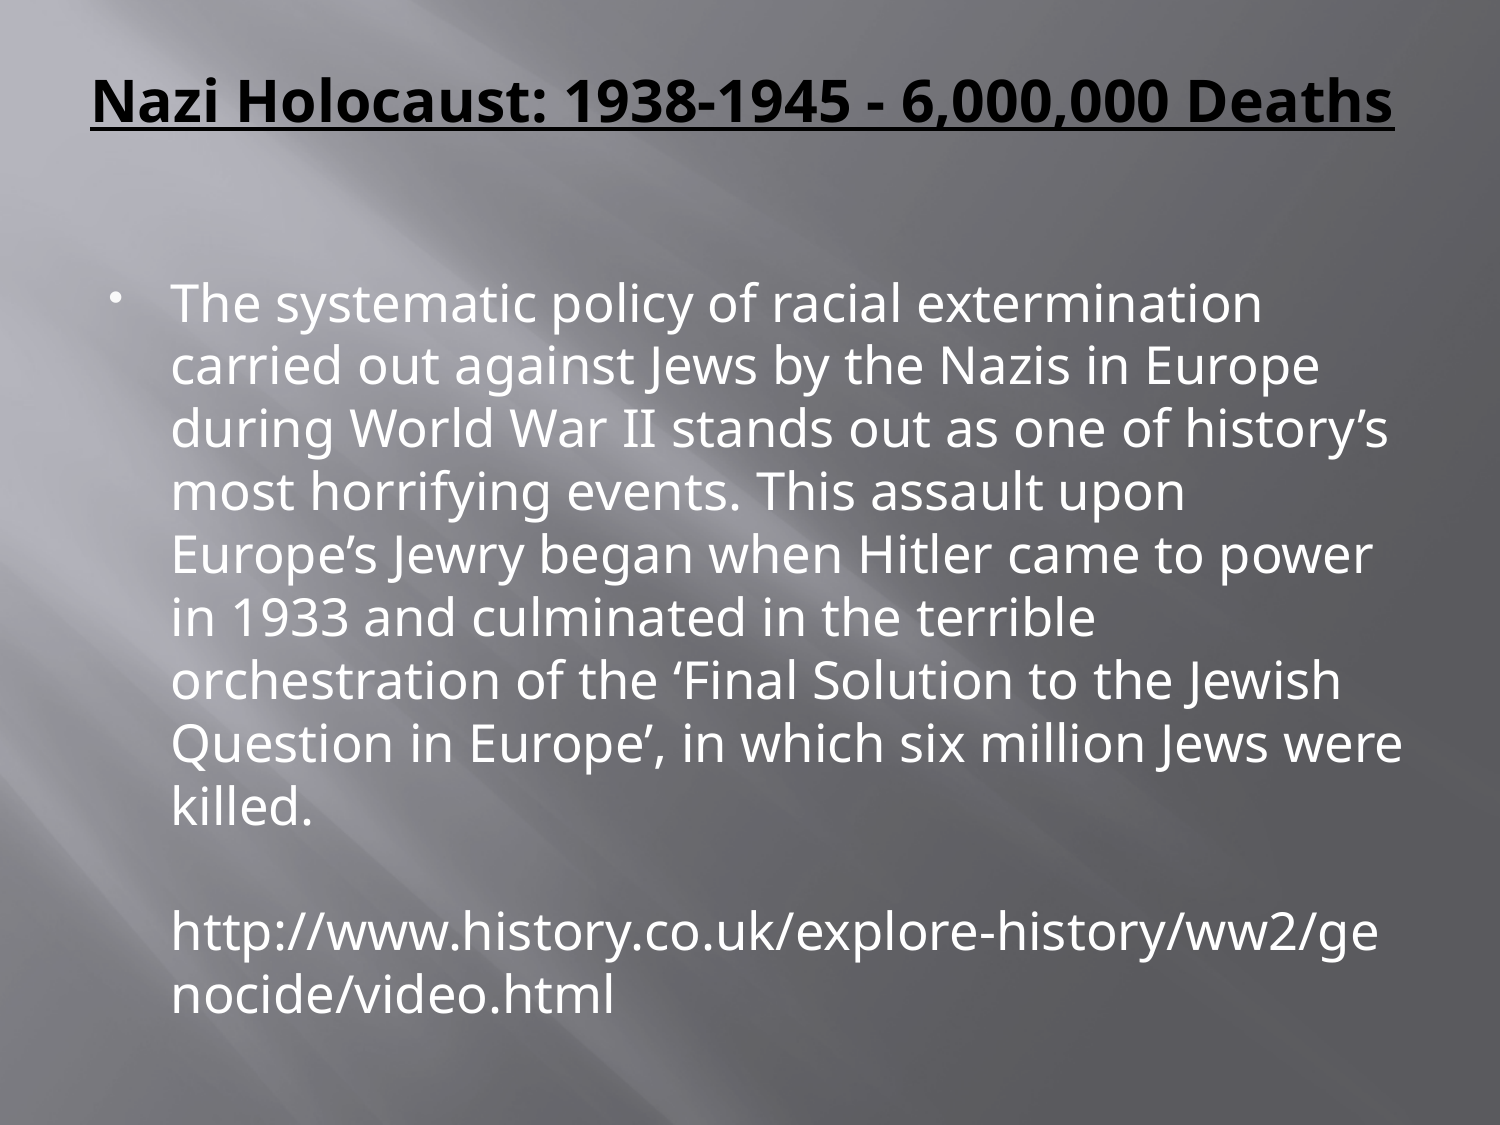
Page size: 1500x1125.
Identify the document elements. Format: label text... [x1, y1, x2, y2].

title Nazi Holocaust: 1938-1945 - 6,000,000 Deaths [75, 45, 1425, 233]
list The systematic policy of racial extermination carried out against Jews by the Nazis in Europe during World War II stands out as one of history’s most horrifying events. This assault upon Europe’s Jewry began when Hitler came to power in 1933 and culminated in the terrible orchestration of the ‘Final Solution to the Jewish Question in Europe’, in which six million Jews were killed. http://www.history.co.uk/explore-history/ww2/genocide/video.html [75, 262, 1425, 1035]
